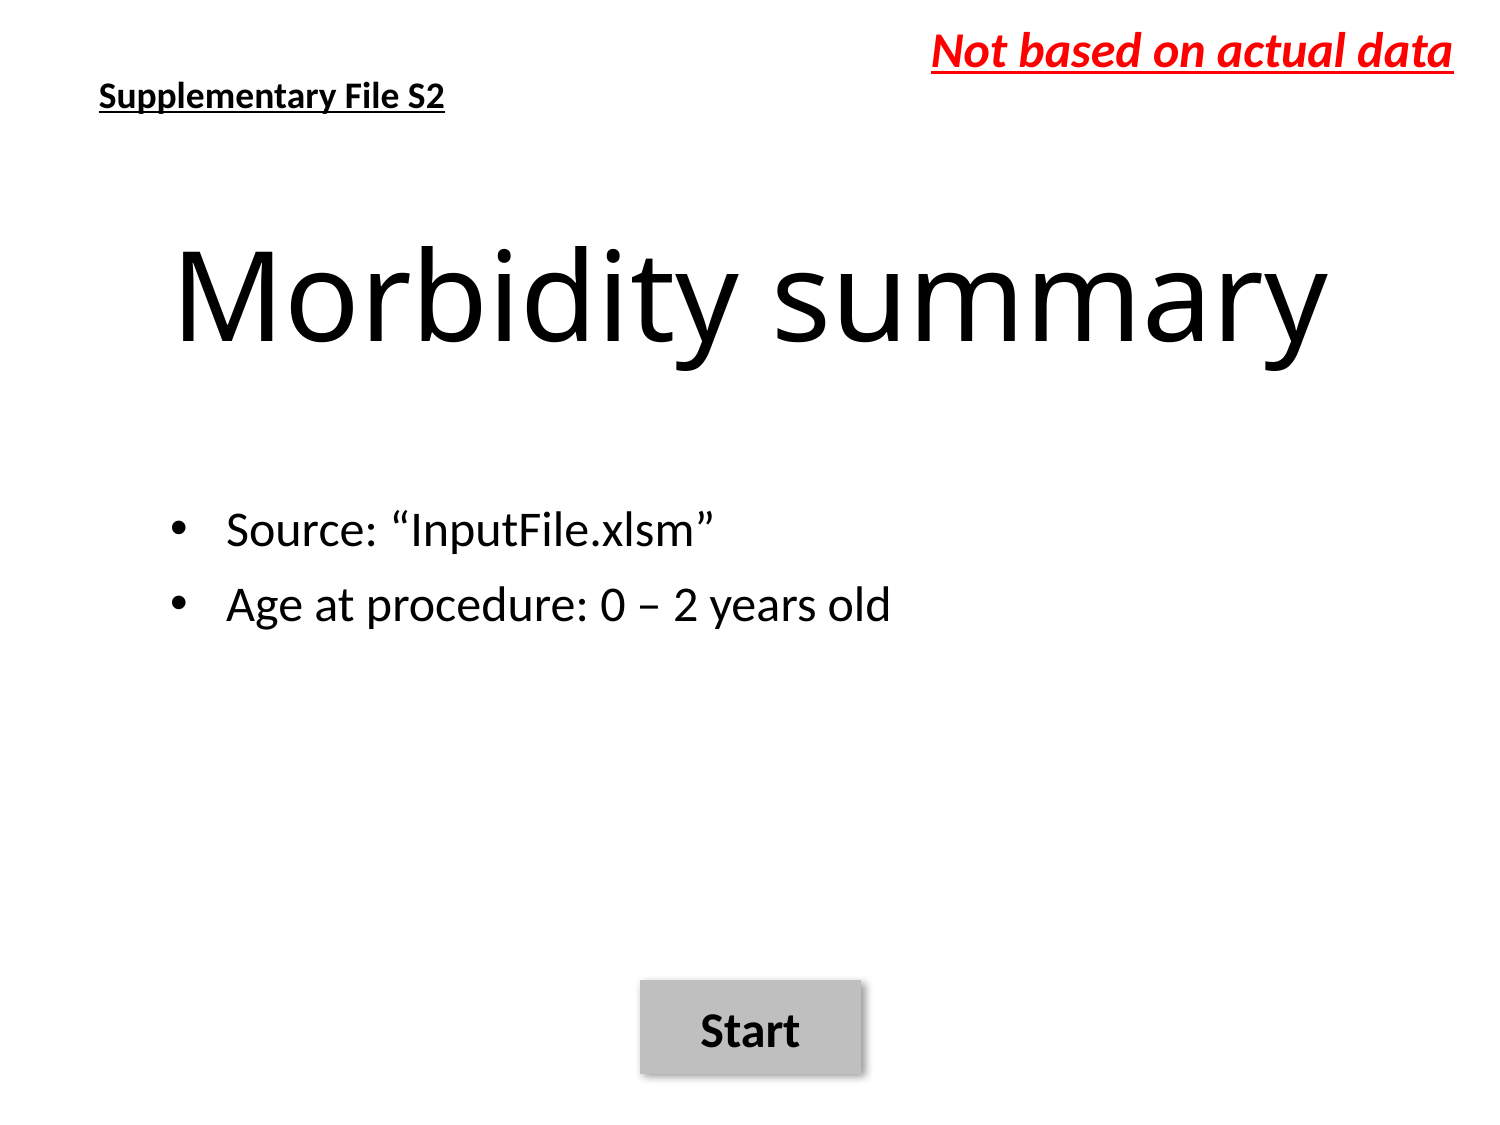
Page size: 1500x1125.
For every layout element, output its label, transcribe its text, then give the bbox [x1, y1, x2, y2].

text_box Supplementary File S2 [84, 63, 461, 124]
text_box Start [639, 979, 862, 1075]
subtitle Source: “InputFile.xlsm” Age at procedure: 0 – 2 years old [155, 495, 1345, 800]
text_box Not based on actual data [916, 10, 1500, 86]
title Morbidity summary [112, 184, 1388, 376]
